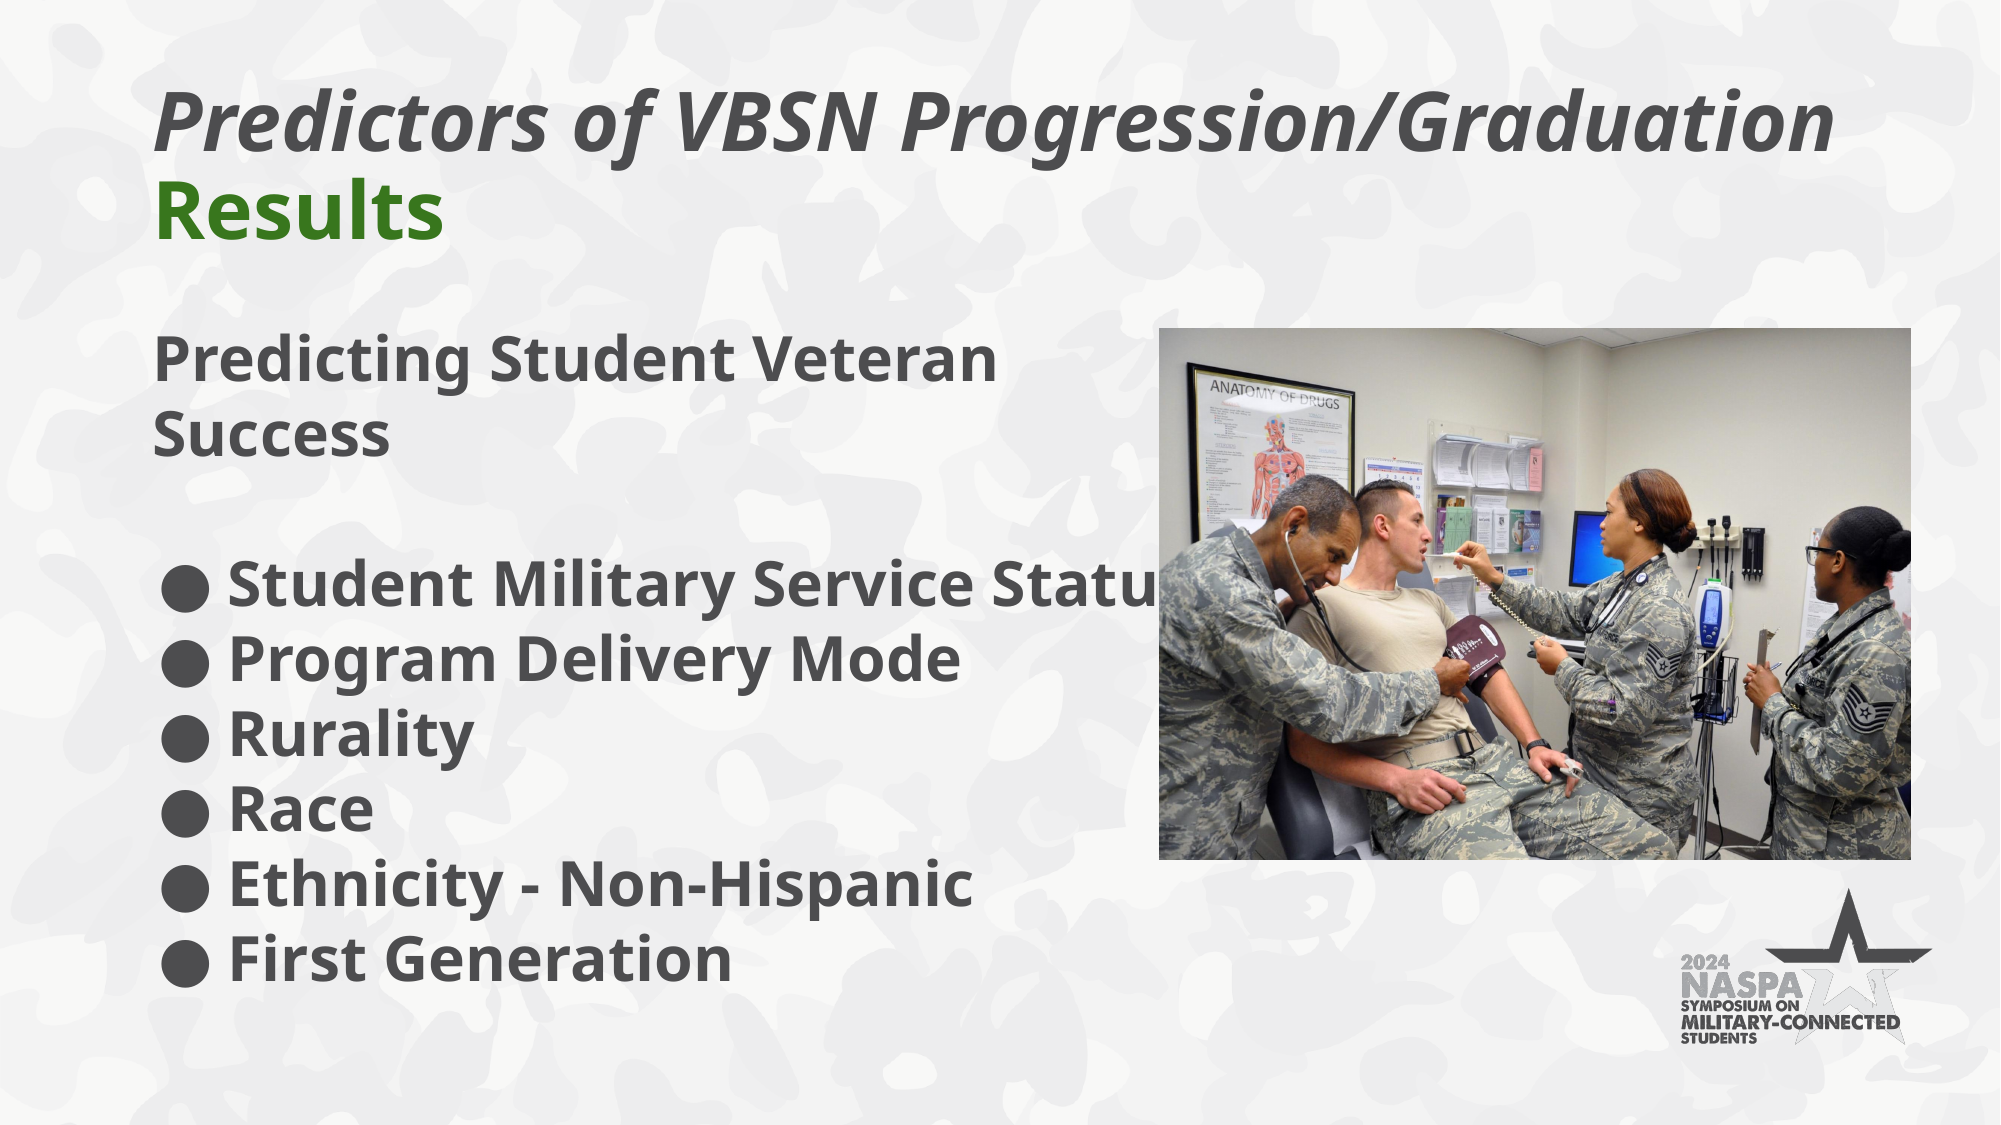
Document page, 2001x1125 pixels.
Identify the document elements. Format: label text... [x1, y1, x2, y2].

picture [1158, 328, 1912, 860]
text_box Predicting Student Veteran Success Student Military Service Status Program Delivery Mode Rurality Race Ethnicity - Non-Hispanic First Generation [137, 304, 1234, 1022]
picture [1670, 865, 1943, 1070]
title Predictors of VBSN Progression/Graduation Results [137, 59, 1863, 278]
